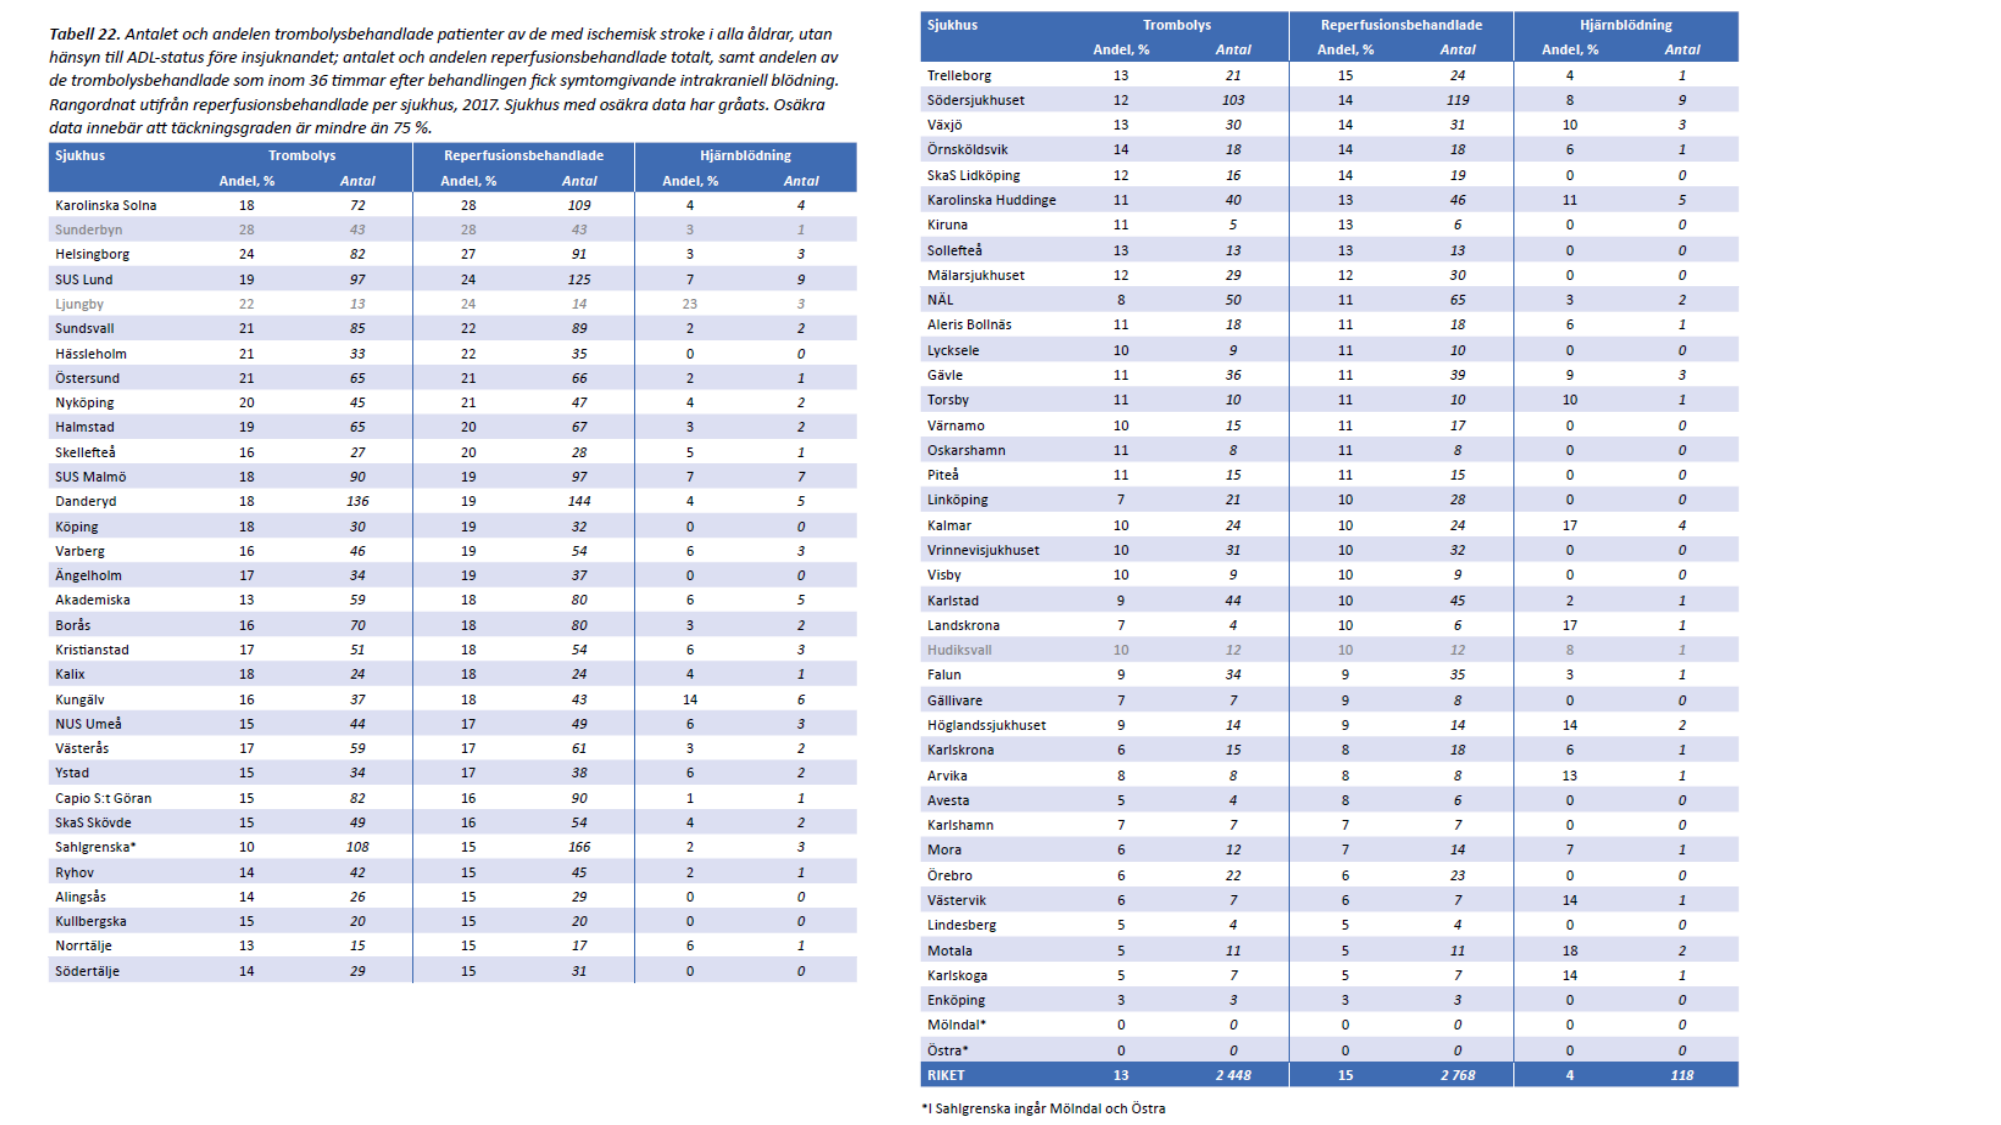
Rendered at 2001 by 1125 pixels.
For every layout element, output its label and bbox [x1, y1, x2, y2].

picture [43, 19, 865, 992]
picture [910, 0, 1748, 1125]
